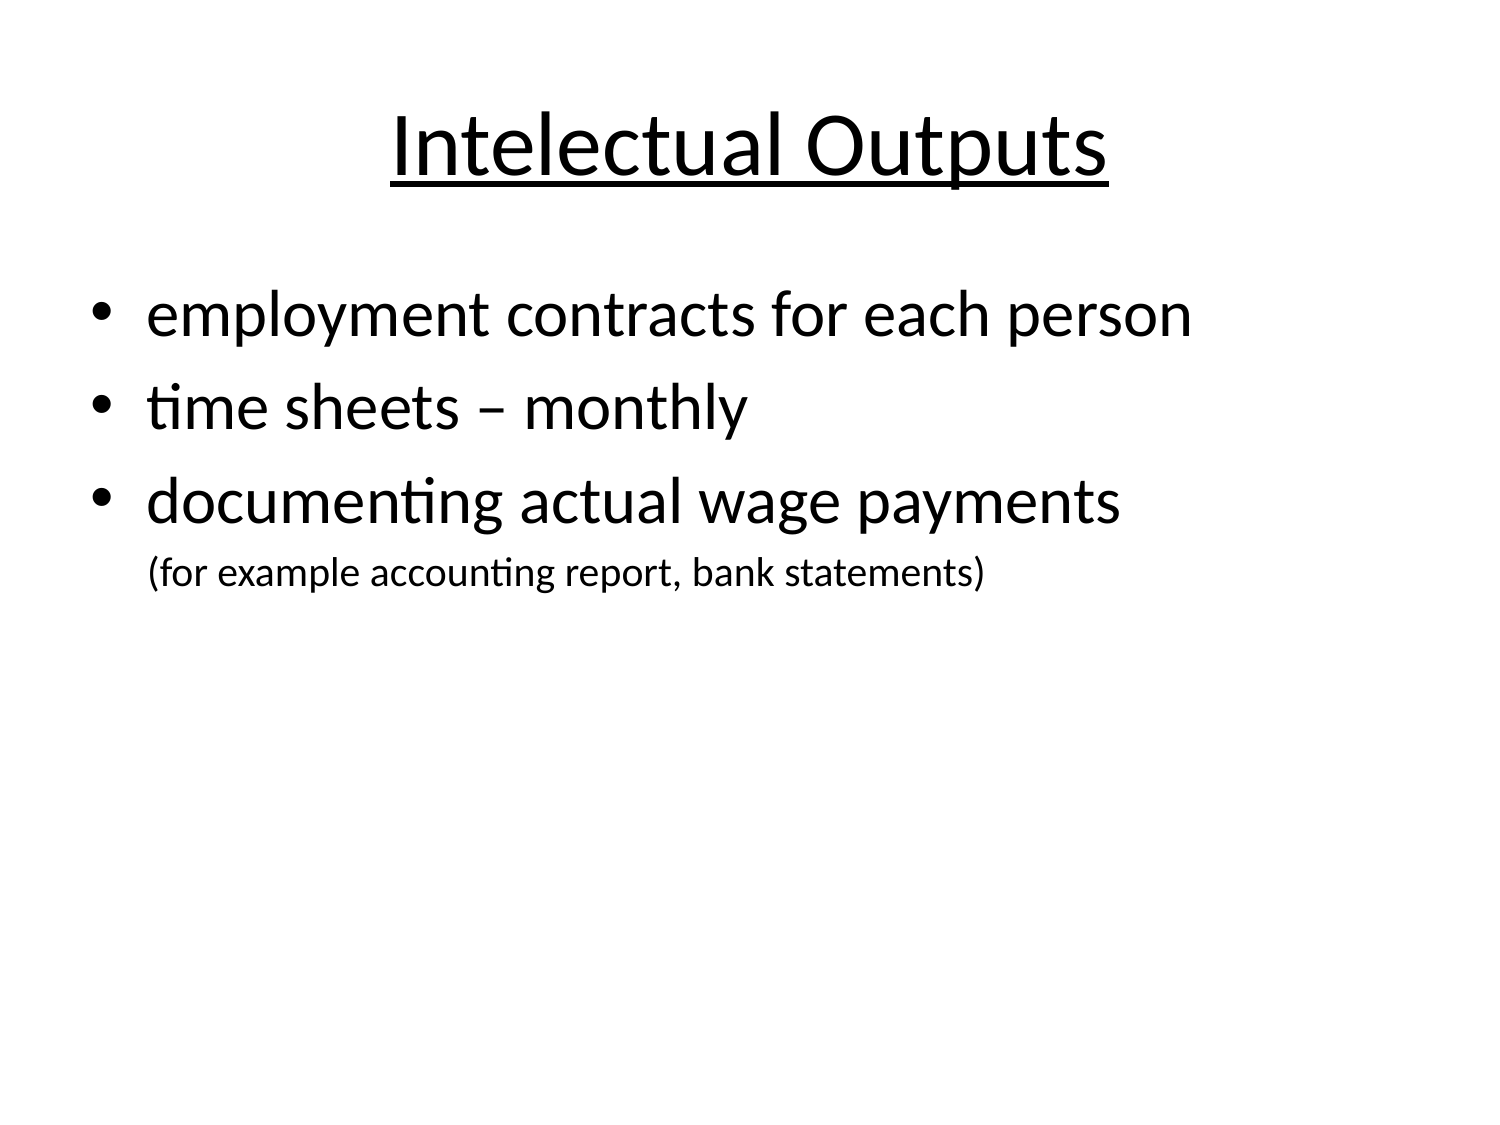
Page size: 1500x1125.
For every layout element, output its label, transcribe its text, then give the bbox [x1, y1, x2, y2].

title Intelectual Outputs [75, 45, 1425, 233]
list employment contracts for each person time sheets – monthly documenting actual wage payments (for example accounting report, bank statements) [75, 262, 1425, 1005]
